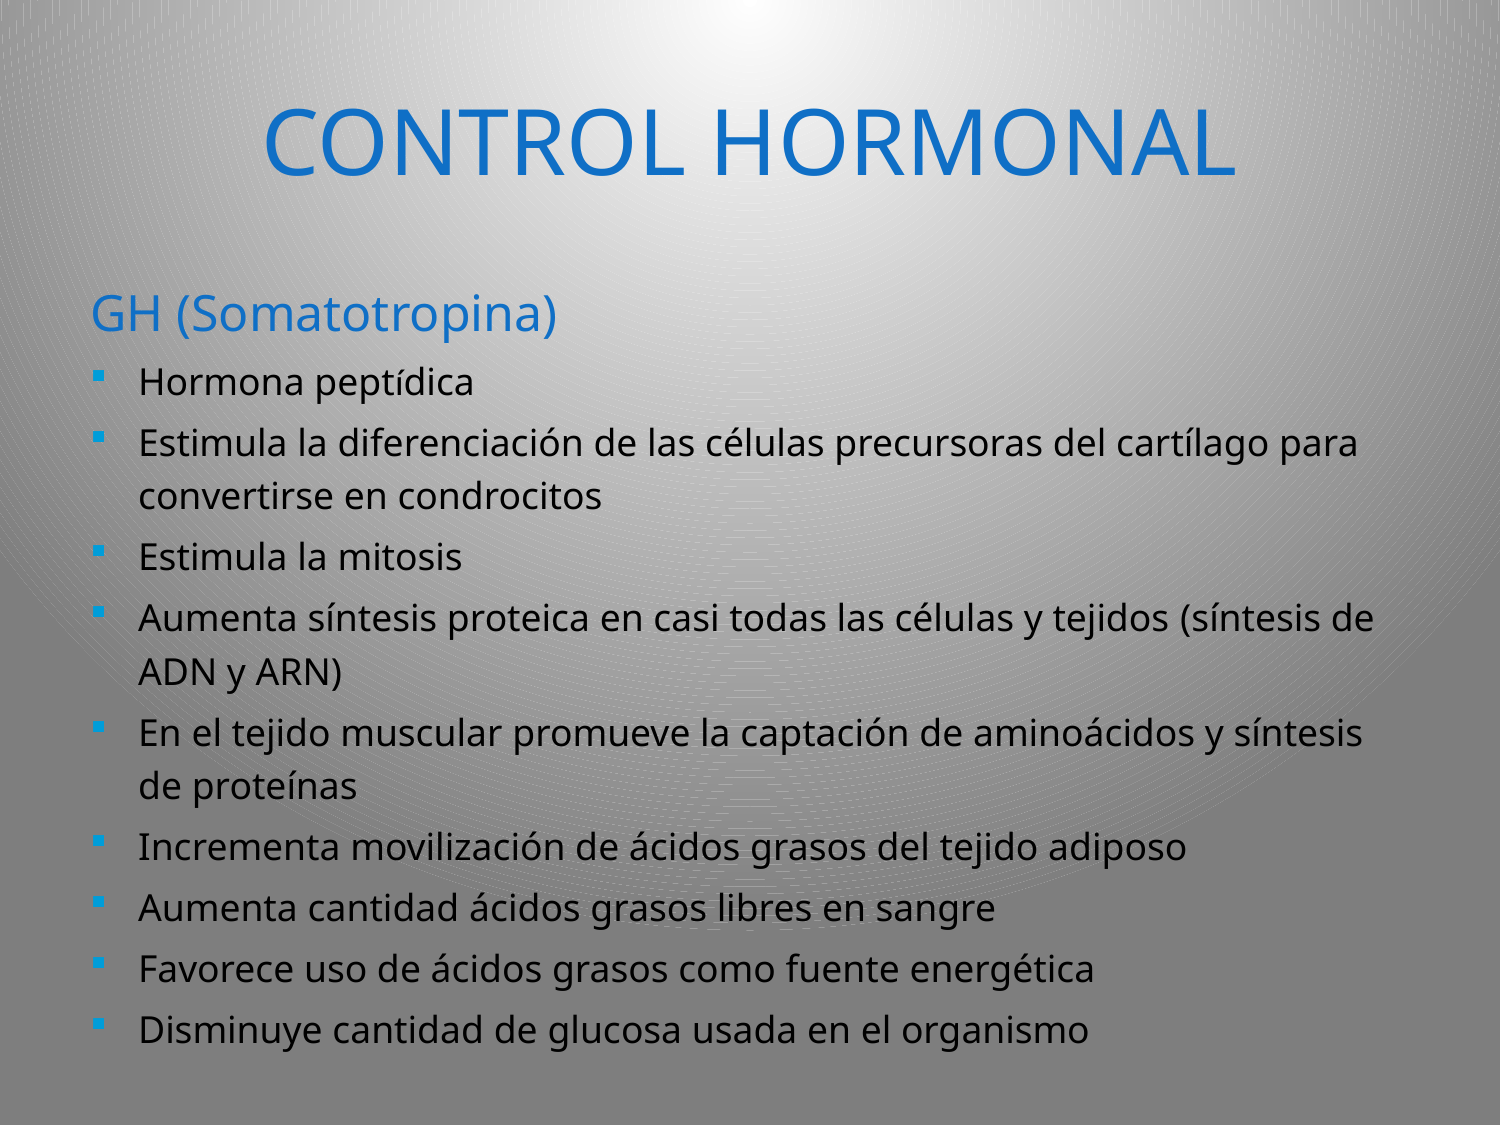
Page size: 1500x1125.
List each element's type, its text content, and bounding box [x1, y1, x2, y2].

title CONTROL HORMONAL [75, 45, 1425, 233]
list GH (Somatotropina) Hormona peptídica Estimula la diferenciación de las células precursoras del cartílago para convertirse en condrocitos Estimula la mitosis Aumenta síntesis proteica en casi todas las células y tejidos (síntesis de ADN y ARN) En el tejido muscular promueve la captación de aminoácidos y síntesis de proteínas Incrementa movilización de ácidos grasos del tejido adiposo Aumenta cantidad ácidos grasos libres en sangre Favorece uso de ácidos grasos como fuente energética Disminuye cantidad de glucosa usada en el organismo [75, 262, 1425, 1075]
